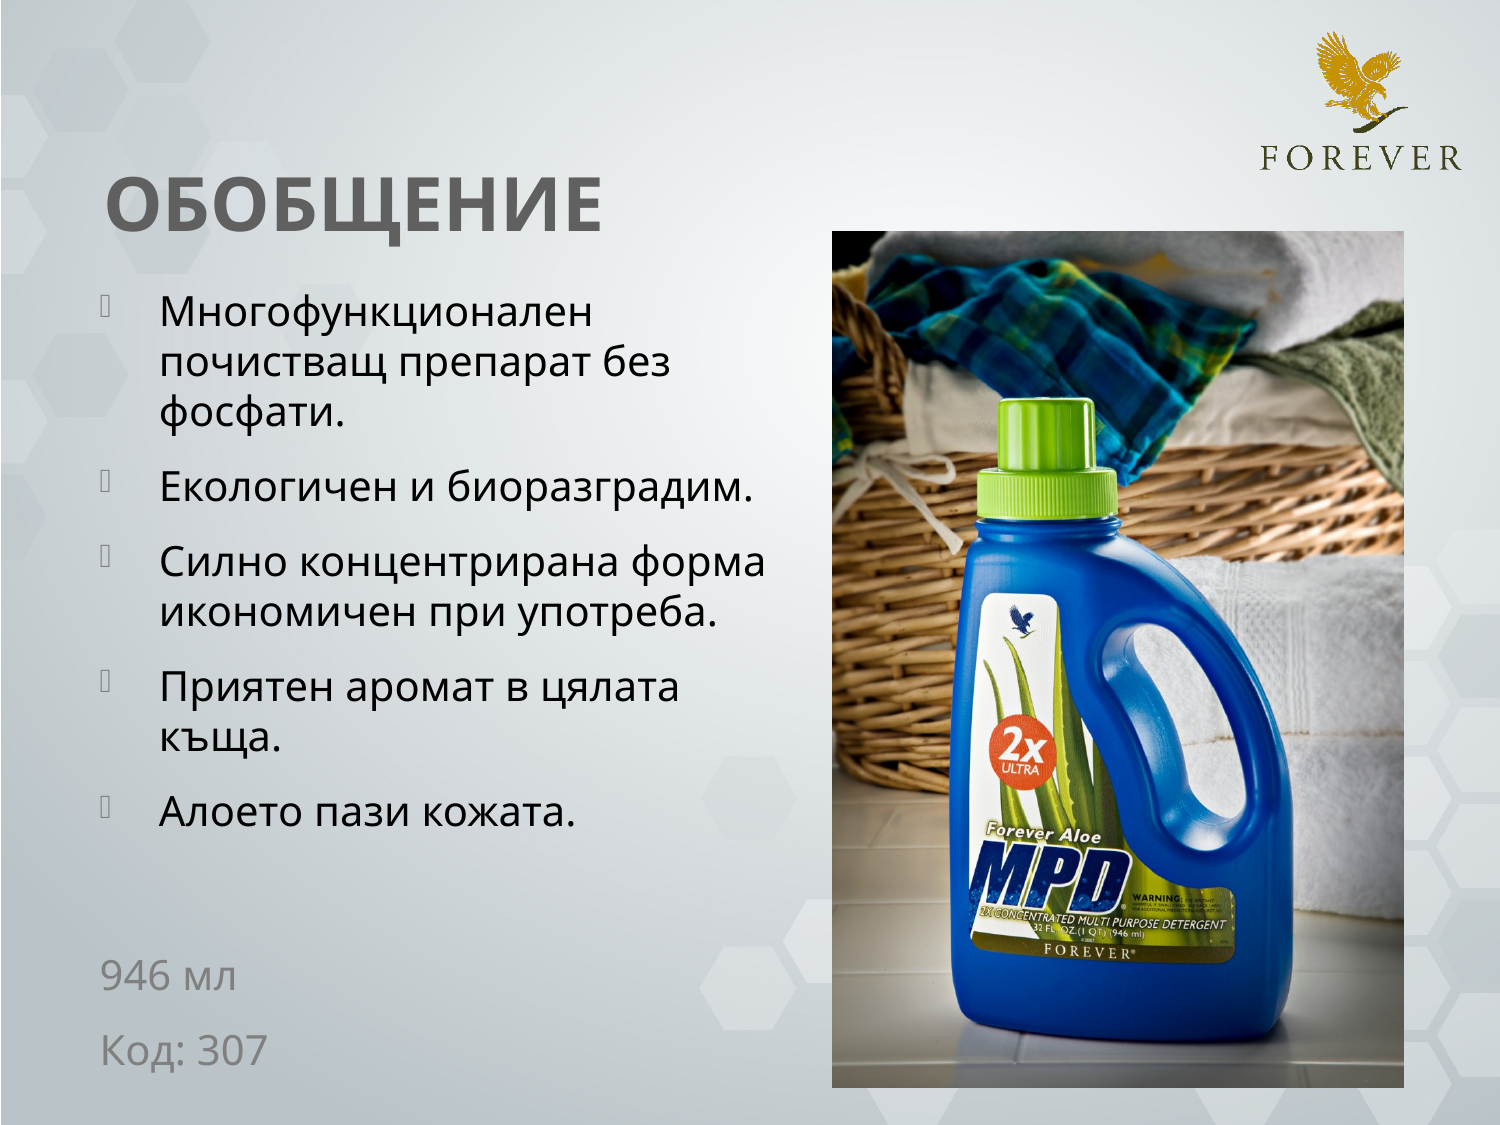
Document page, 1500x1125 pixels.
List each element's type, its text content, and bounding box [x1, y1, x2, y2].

text_box 946 мл Код: 307 [84, 916, 741, 1082]
picture [0, 0, 1500, 1125]
text_box Многофункционален почистващ препарат без фосфати. Екологичен и биоразградим. Силно концентрирана форма икономичен при употреба. Приятен аромат в цялата къща. Алоето пази кожата. [84, 277, 830, 843]
text_box Обобщение [88, 149, 857, 254]
